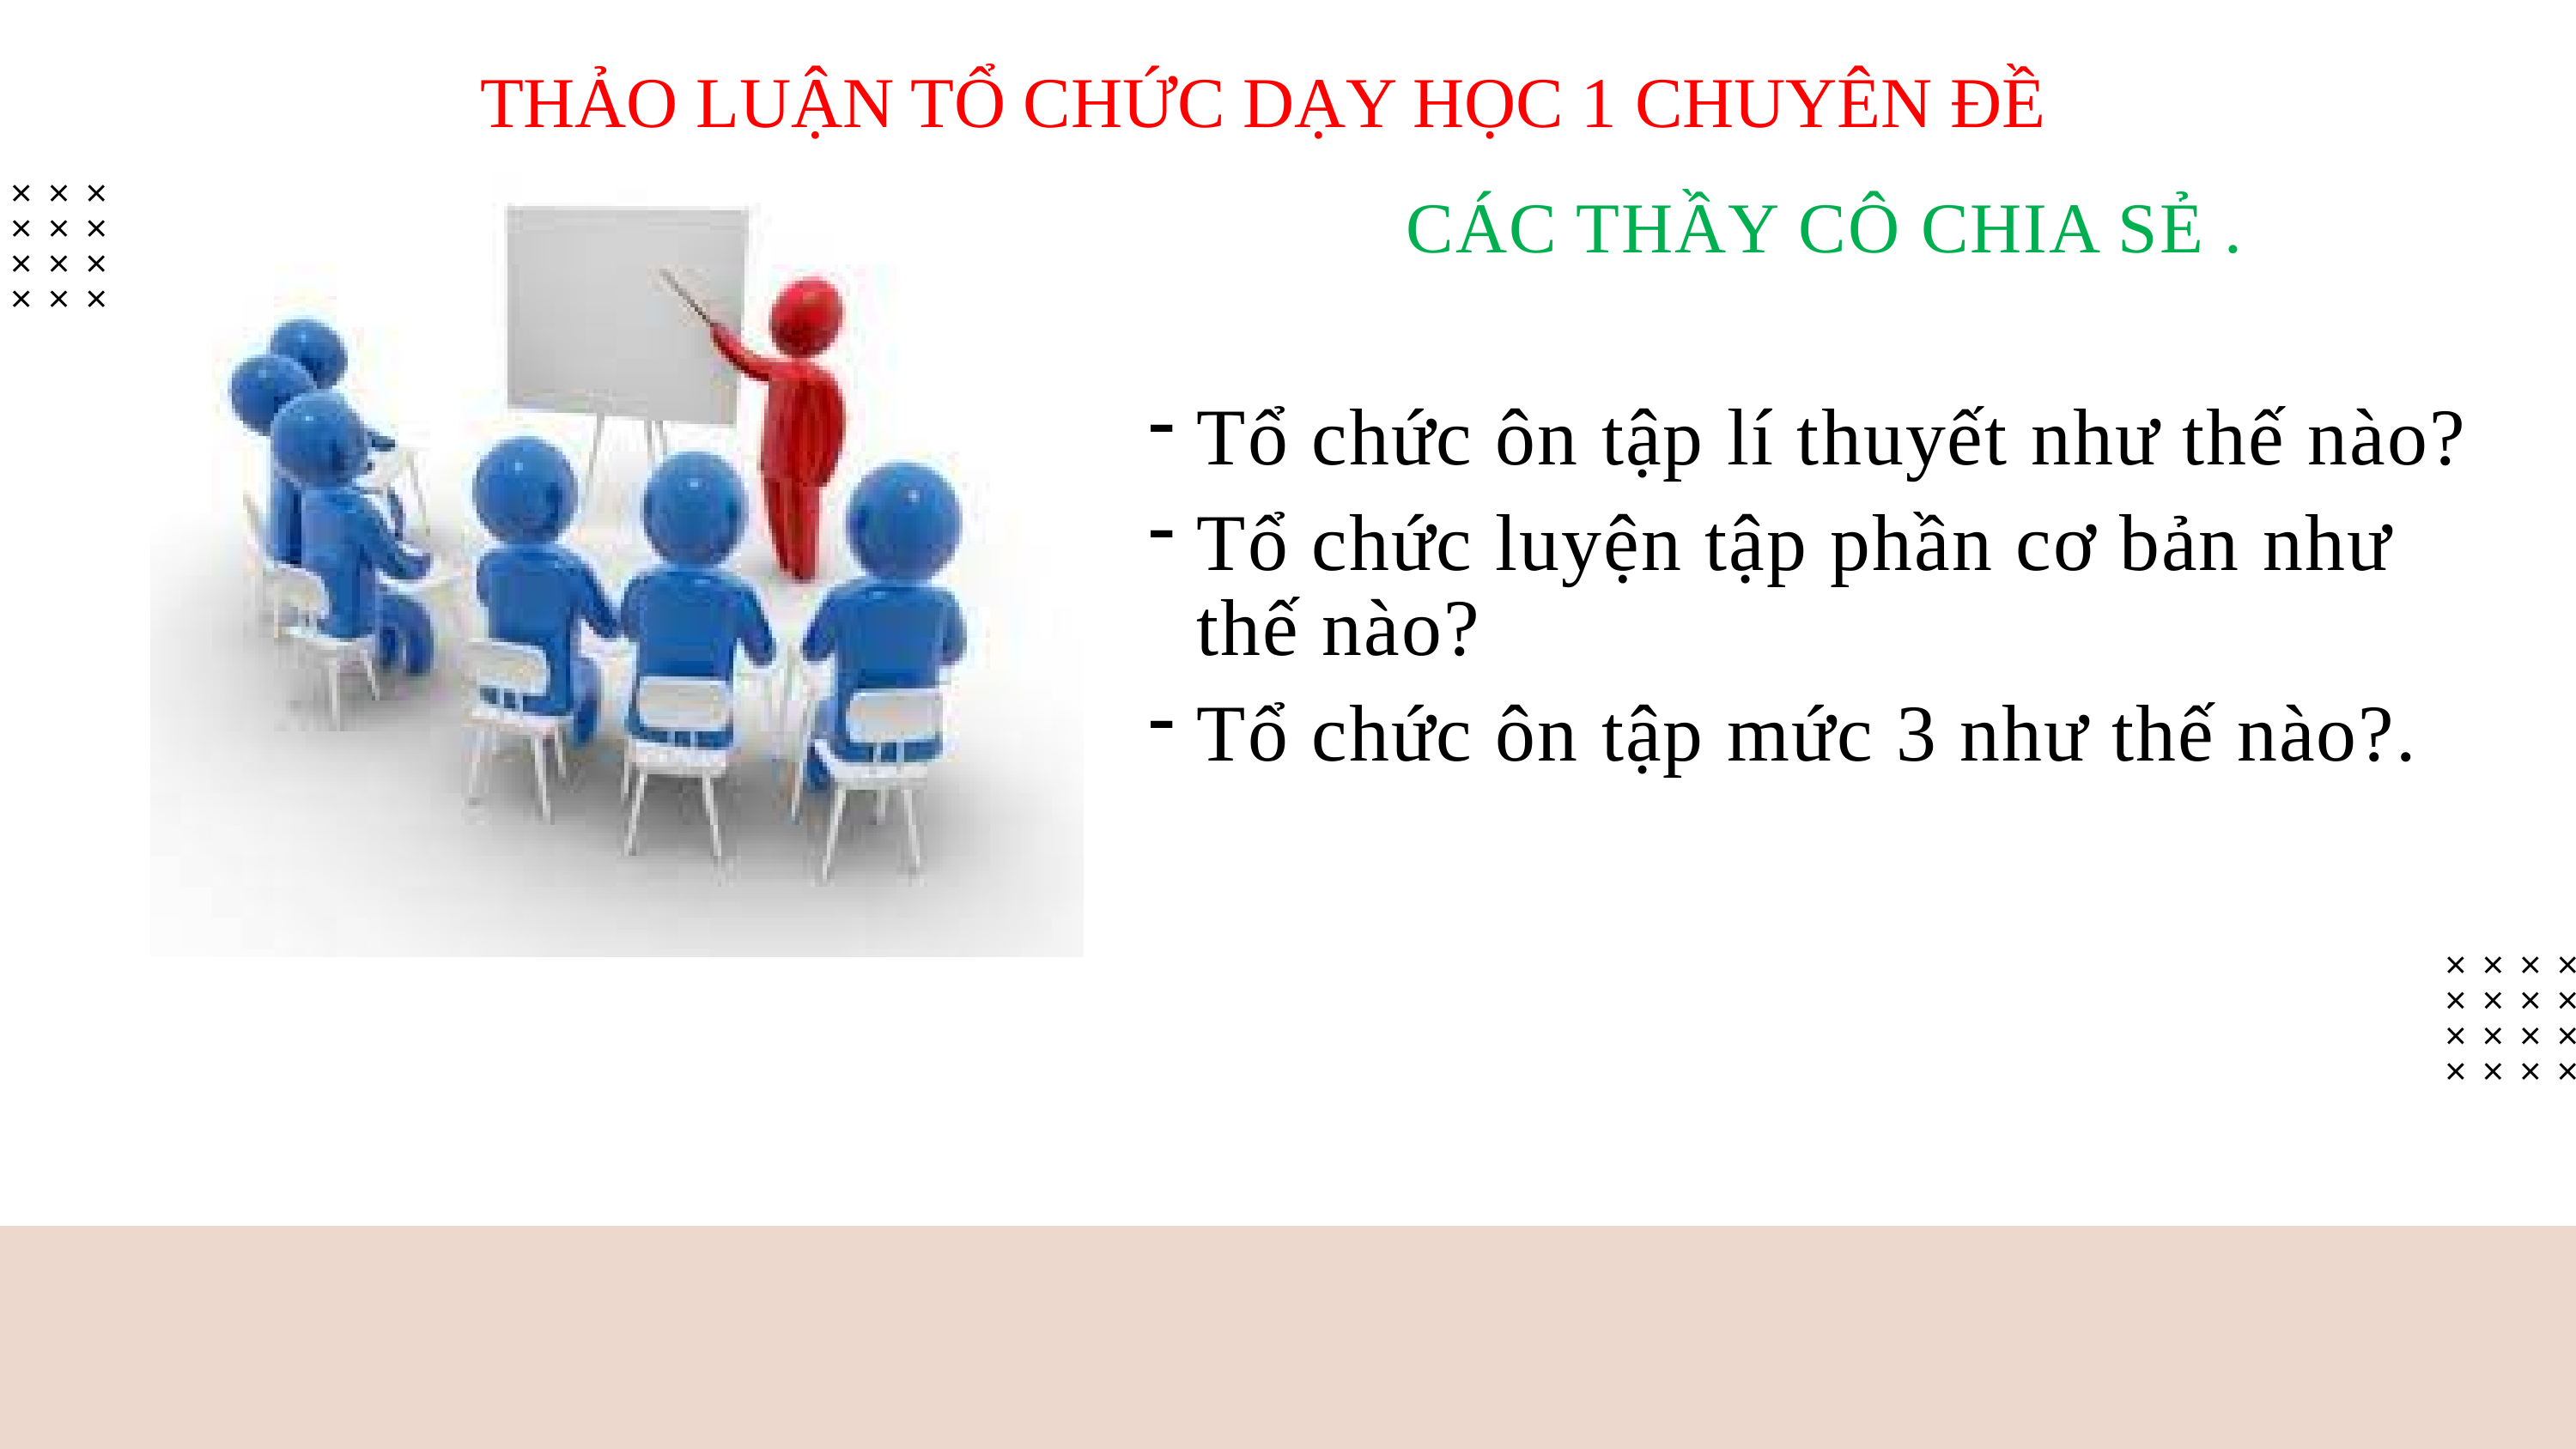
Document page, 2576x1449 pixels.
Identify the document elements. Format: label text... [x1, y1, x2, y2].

text_box CÁC THẦY CÔ CHIA SẺ . [1406, 183, 2262, 268]
picture [0, 184, 105, 308]
text_box Tổ chức ôn tập lí thuyết như thế nào? Tổ chức luyện tập phần cơ bản như thế nào? Tổ chức ôn tập mức 3 như thế nào?. [1148, 396, 2482, 778]
picture [150, 141, 1084, 958]
picture [2446, 956, 2576, 1080]
text_box [0, 1226, 2576, 1449]
text_box THẢO LUẬN TỔ CHỨC DẠY HỌC 1 CHUYÊN ĐỀ [480, 0, 2144, 142]
